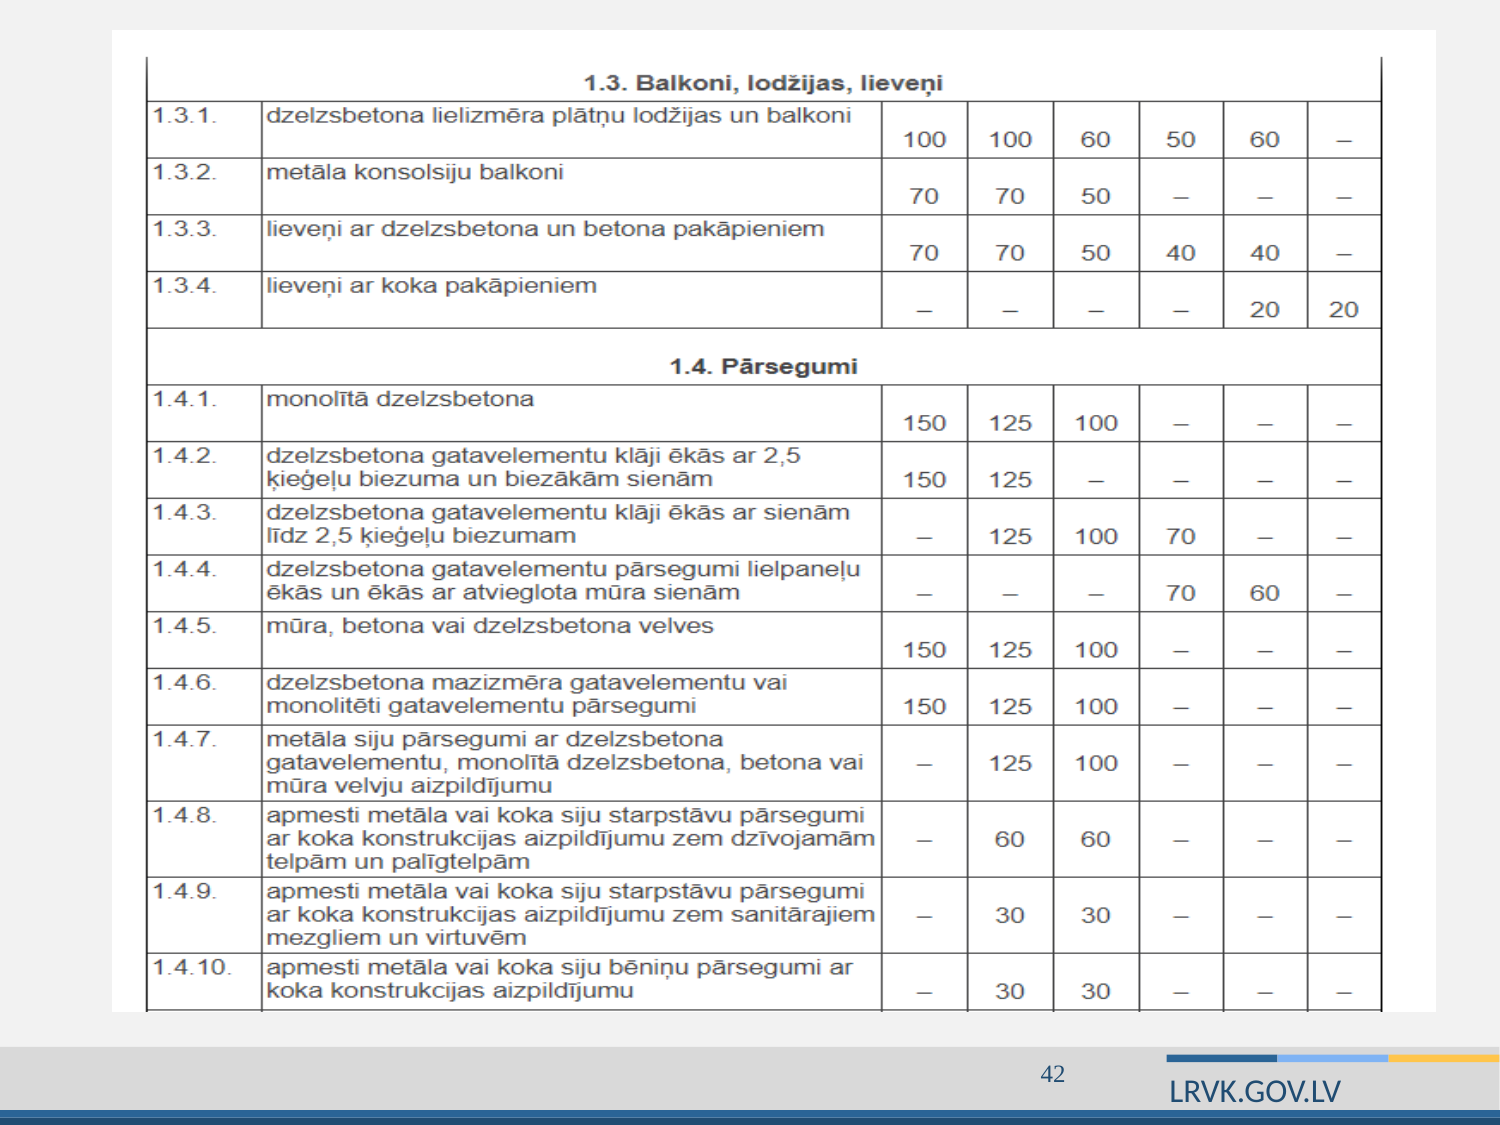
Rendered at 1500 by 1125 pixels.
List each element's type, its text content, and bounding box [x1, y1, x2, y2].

slide_number 42 [974, 1042, 1081, 1103]
picture [111, 30, 1436, 1012]
